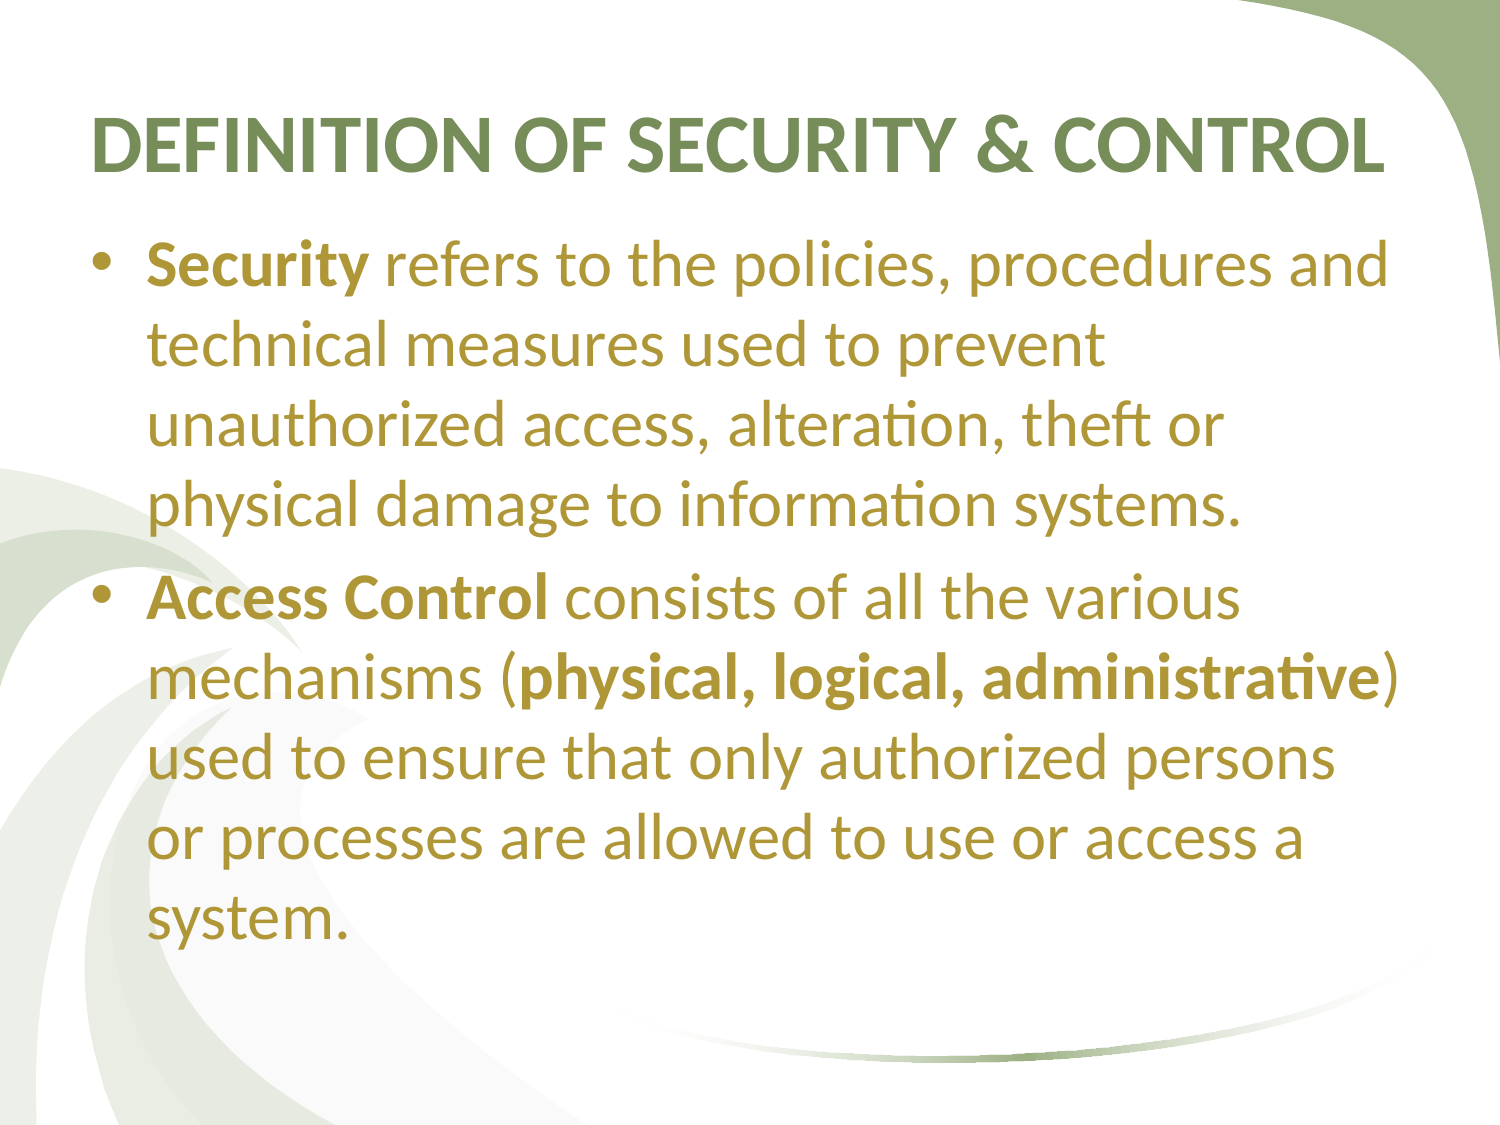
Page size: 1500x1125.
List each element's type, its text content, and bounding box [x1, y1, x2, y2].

title DEFINITION OF SECURITY & CONTROL [75, 45, 1425, 212]
list Security refers to the policies, procedures and technical measures used to prevent unauthorized access, alteration, theft or physical damage to information systems. Access Control consists of all the various mechanisms (physical, logical, administrative) used to ensure that only authorized persons or processes are allowed to use or access a system. [75, 212, 1425, 955]
